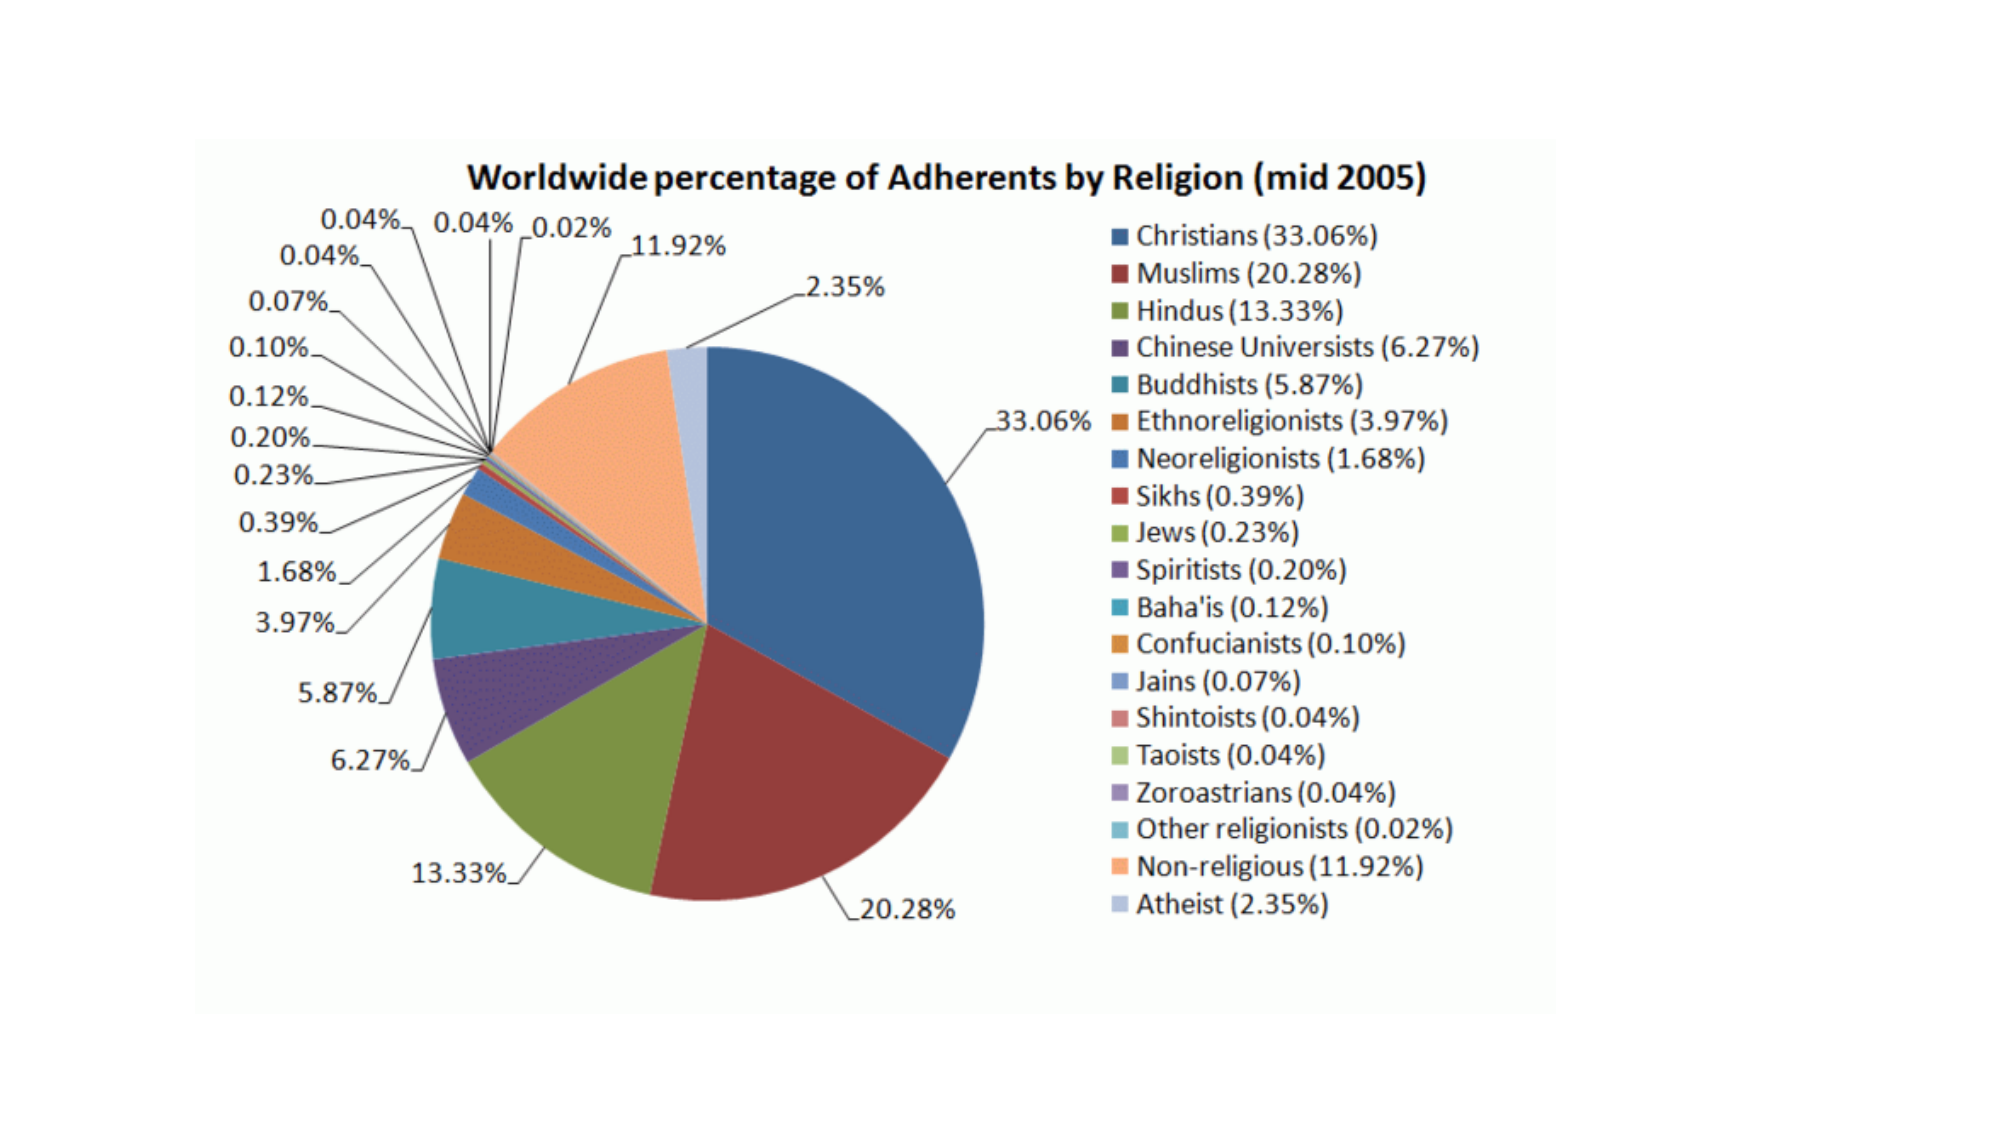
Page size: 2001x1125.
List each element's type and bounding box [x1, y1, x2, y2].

list [195, 139, 1556, 1014]
